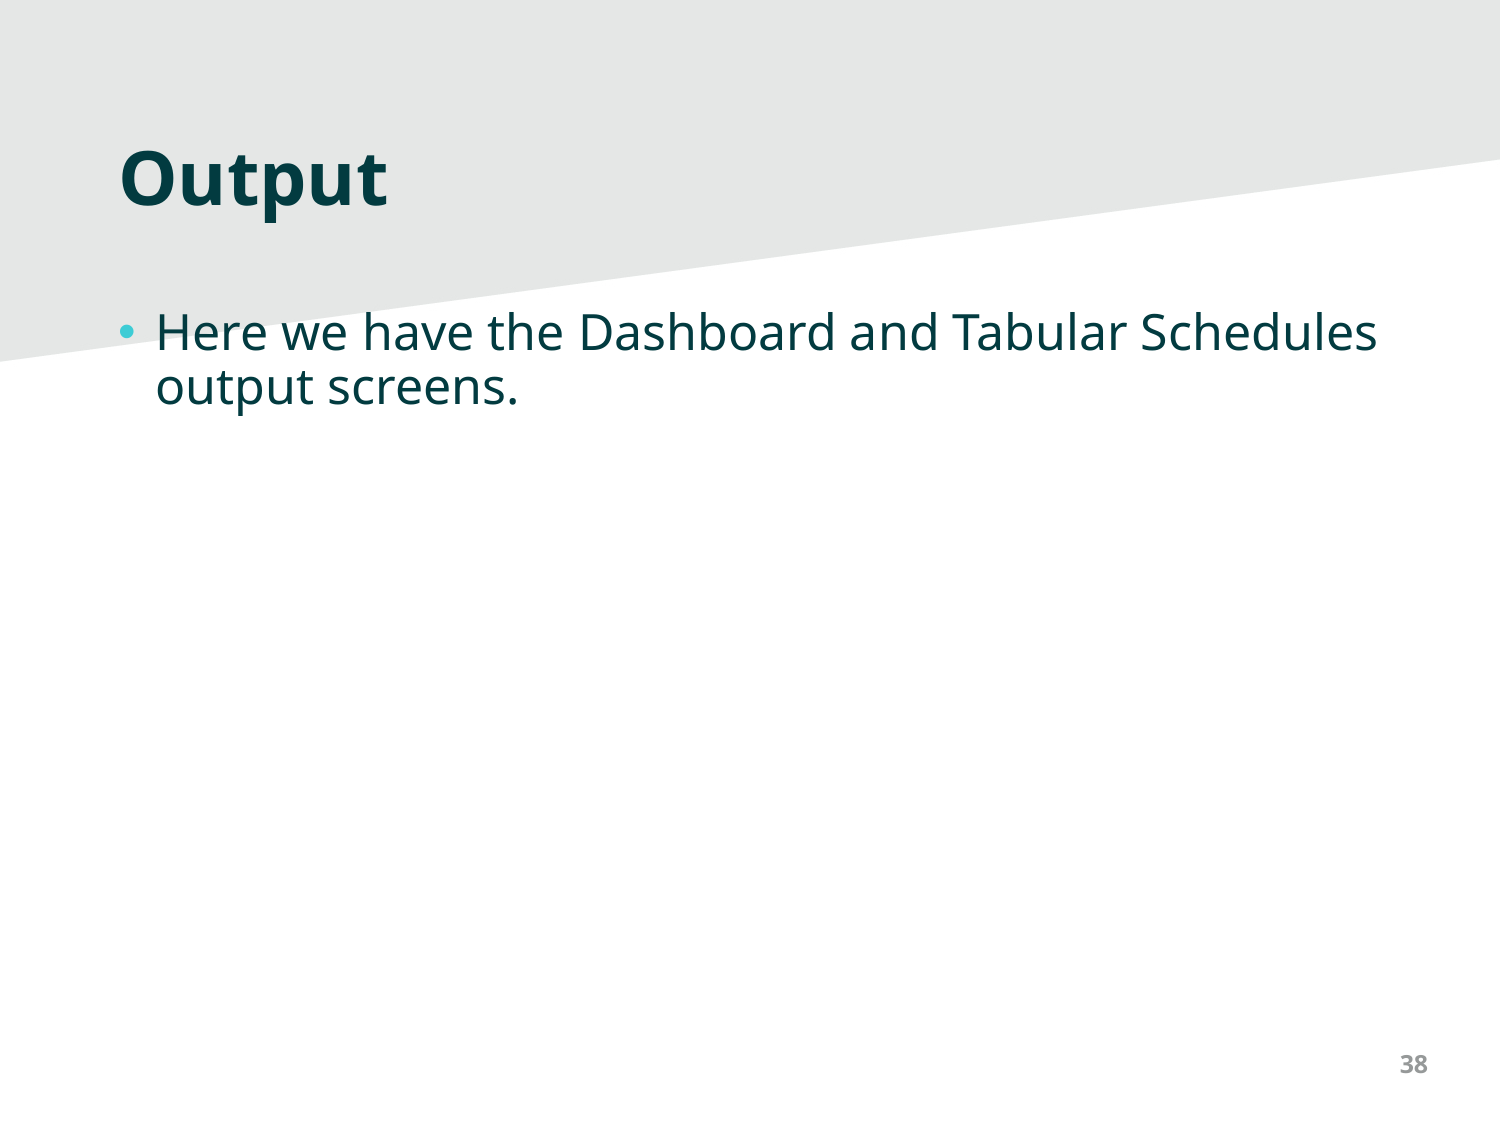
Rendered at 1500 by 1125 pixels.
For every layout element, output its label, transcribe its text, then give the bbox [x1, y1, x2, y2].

title Output [103, 59, 1397, 230]
picture [0, 0, 1500, 1125]
slide_number 38 [1105, 1035, 1444, 1096]
list Here we have the Dashboard and Tabular Schedules output screens. [103, 299, 1397, 1014]
